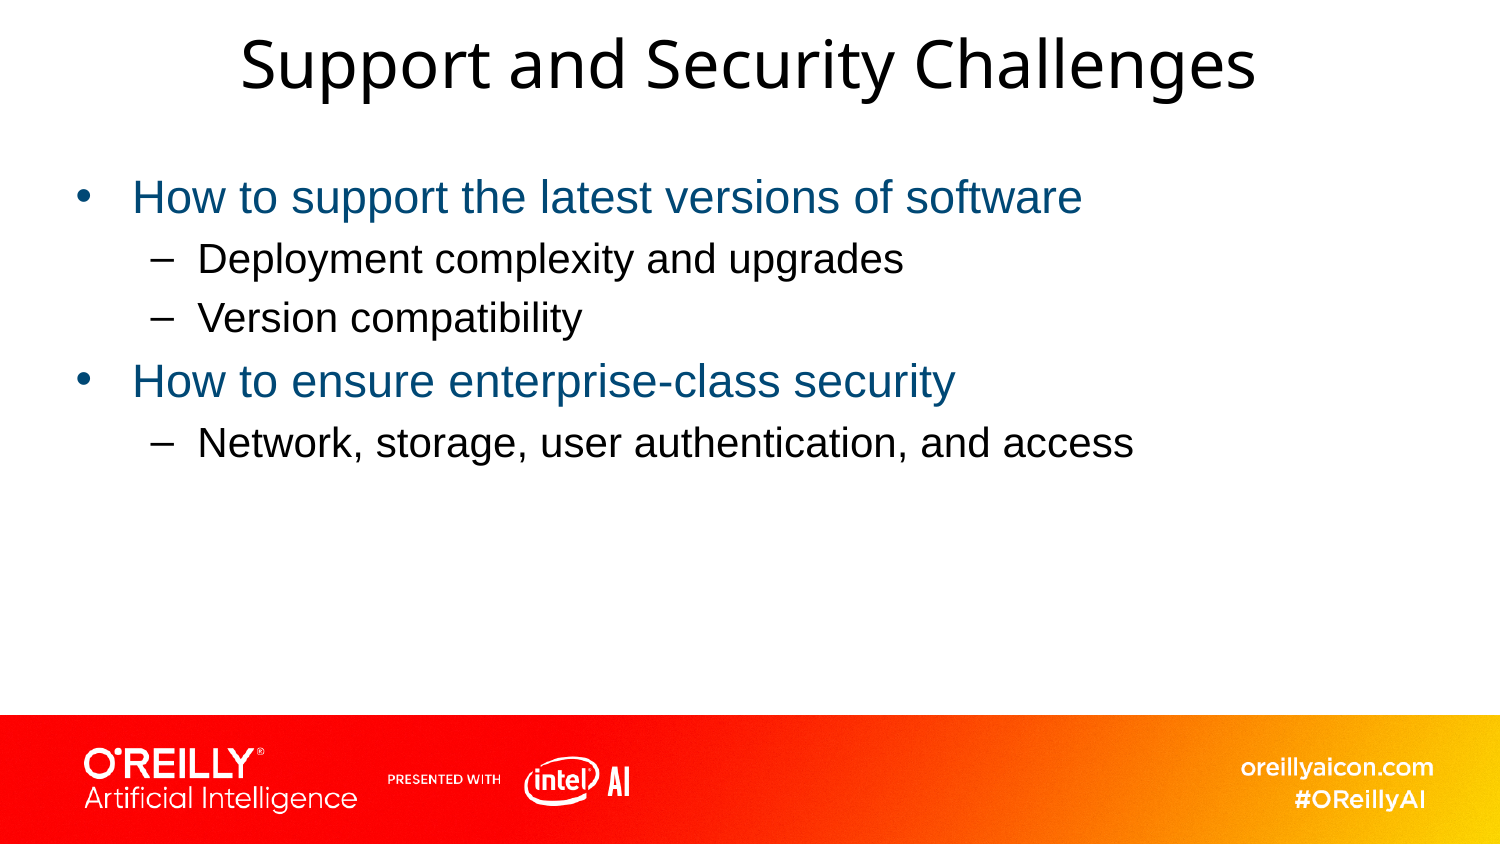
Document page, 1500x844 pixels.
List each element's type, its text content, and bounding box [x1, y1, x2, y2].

picture [0, 0, 1500, 844]
title Support and Security Challenges [37, 14, 1462, 118]
list How to support the latest versions of software Deployment complexity and upgrades Version compatibility How to ensure enterprise-class security Network, storage, user authentication, and access [60, 159, 1485, 488]
